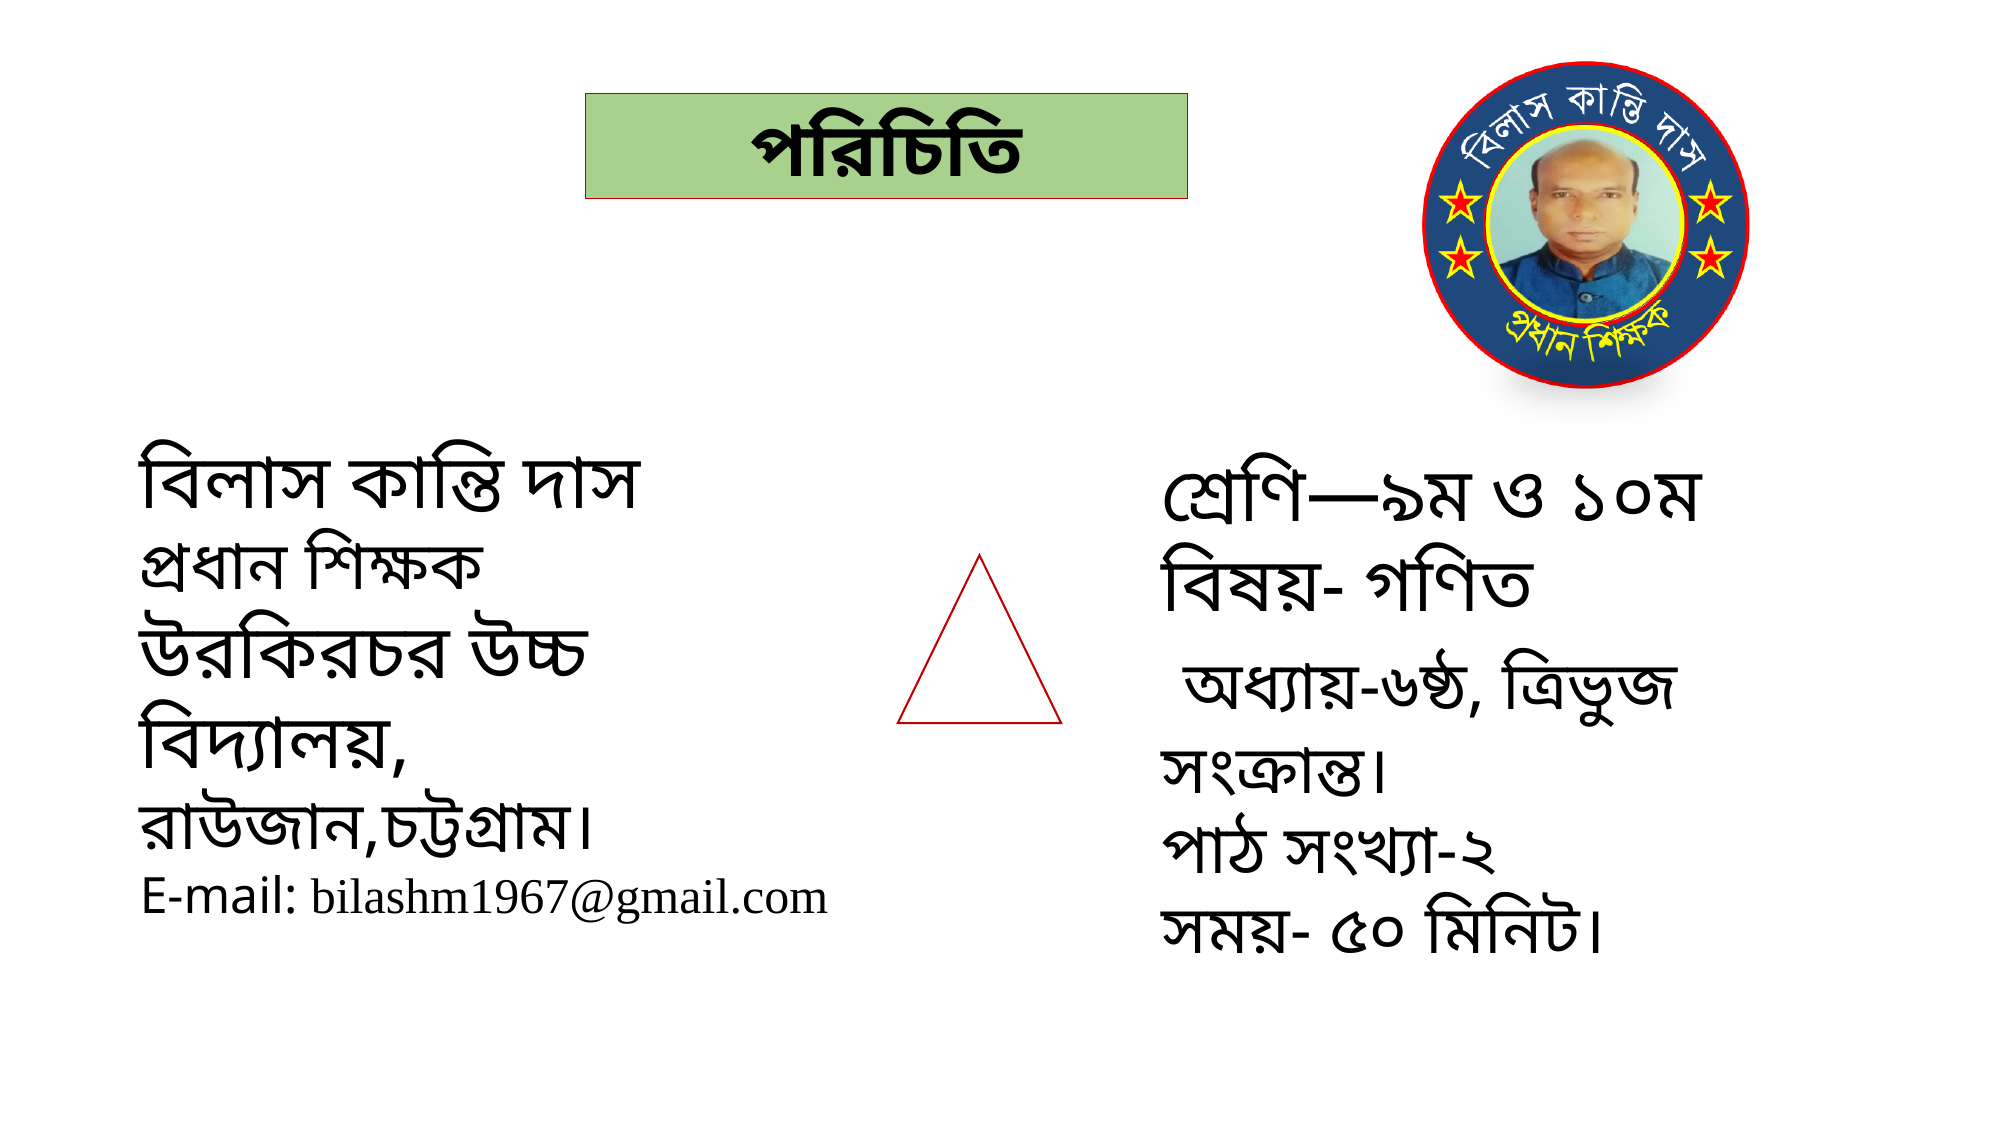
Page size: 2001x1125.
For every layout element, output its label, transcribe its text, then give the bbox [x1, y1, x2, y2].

picture [1421, 60, 1750, 442]
text_box [896, 552, 1063, 725]
text_box শ্রেণি—৯ম ও ১০ম বিষয়- গণিত অধ্যায়-৬ষ্ঠ, ত্রিভুজ সংক্রান্ত। পাঠ সংখ্যা-২ সময়- ৫০ মিনিট। [1147, 439, 1854, 1125]
text_box বিলাস কান্তি দাস প্রধান শিক্ষক উরকিরচর উচ্চ বিদ্যালয়, রাউজান,চট্টগ্রাম। E-mail: bilashm1967@gmail.com [125, 425, 864, 931]
text_box পরিচিতি [585, 93, 1188, 199]
